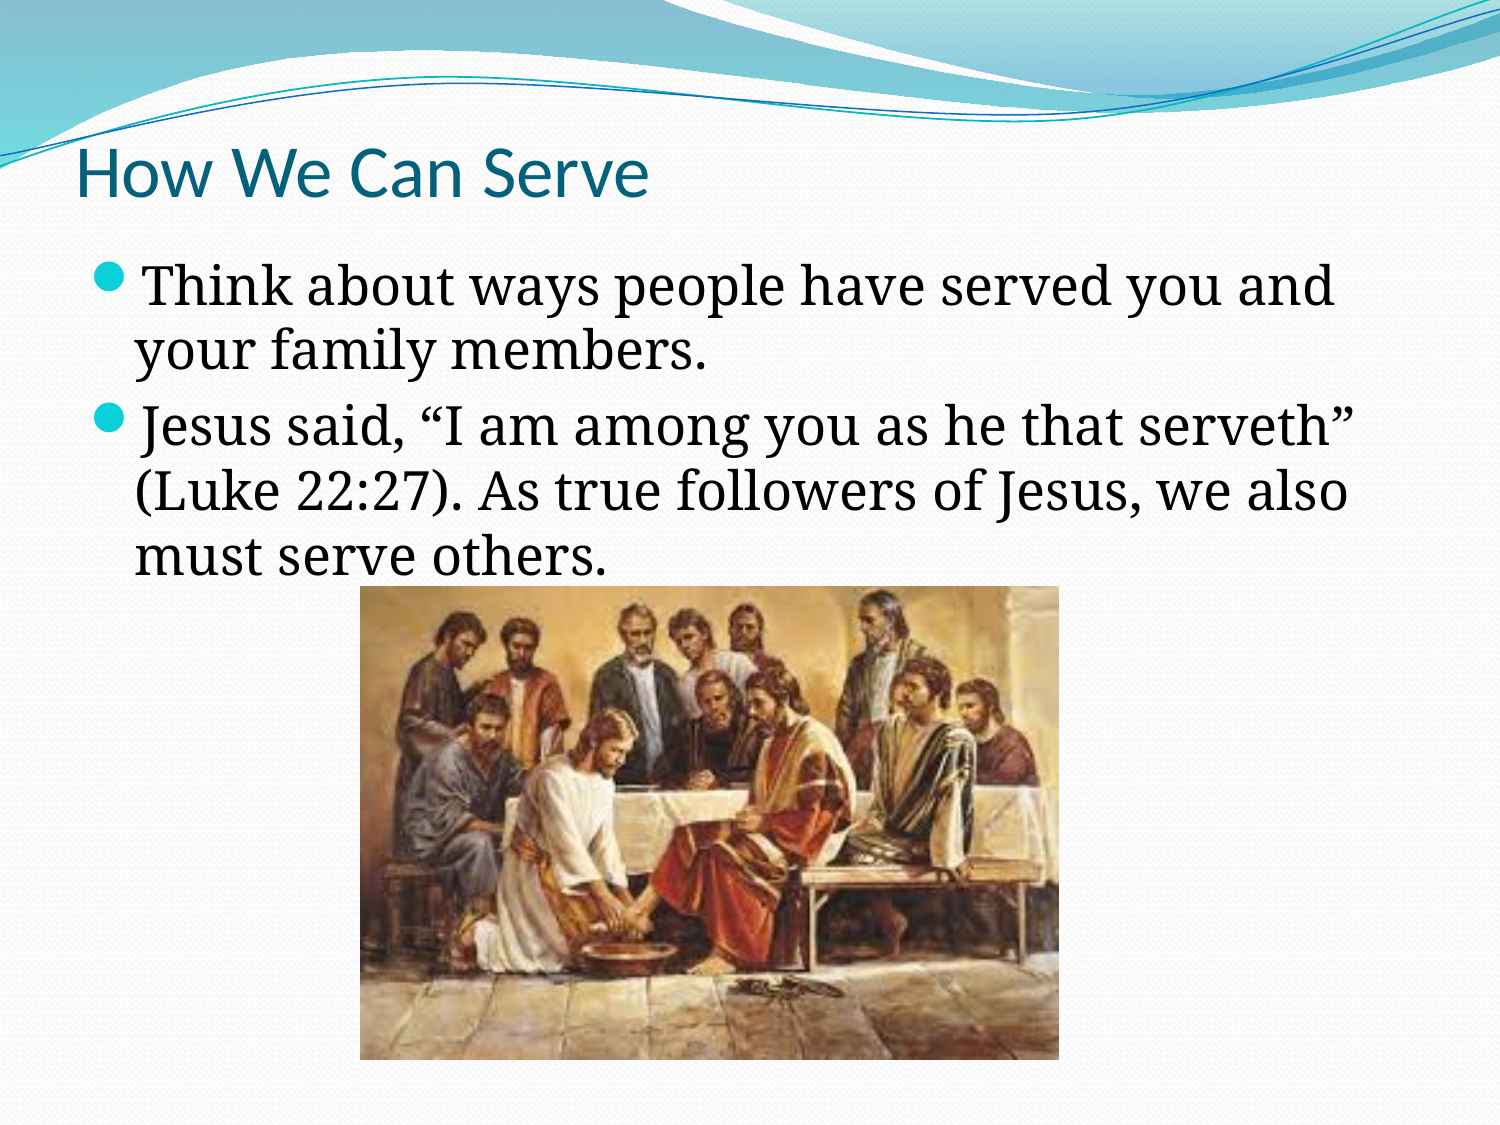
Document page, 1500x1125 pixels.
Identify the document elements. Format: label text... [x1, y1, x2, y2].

list Think about ways people have served you and your family members. Jesus said, “I am among you as he that serveth” (Luke 22:27). As true followers of Jesus, we also must serve others. [75, 243, 1425, 1038]
picture [359, 585, 1059, 1060]
title How We Can Serve [75, 115, 1425, 243]
